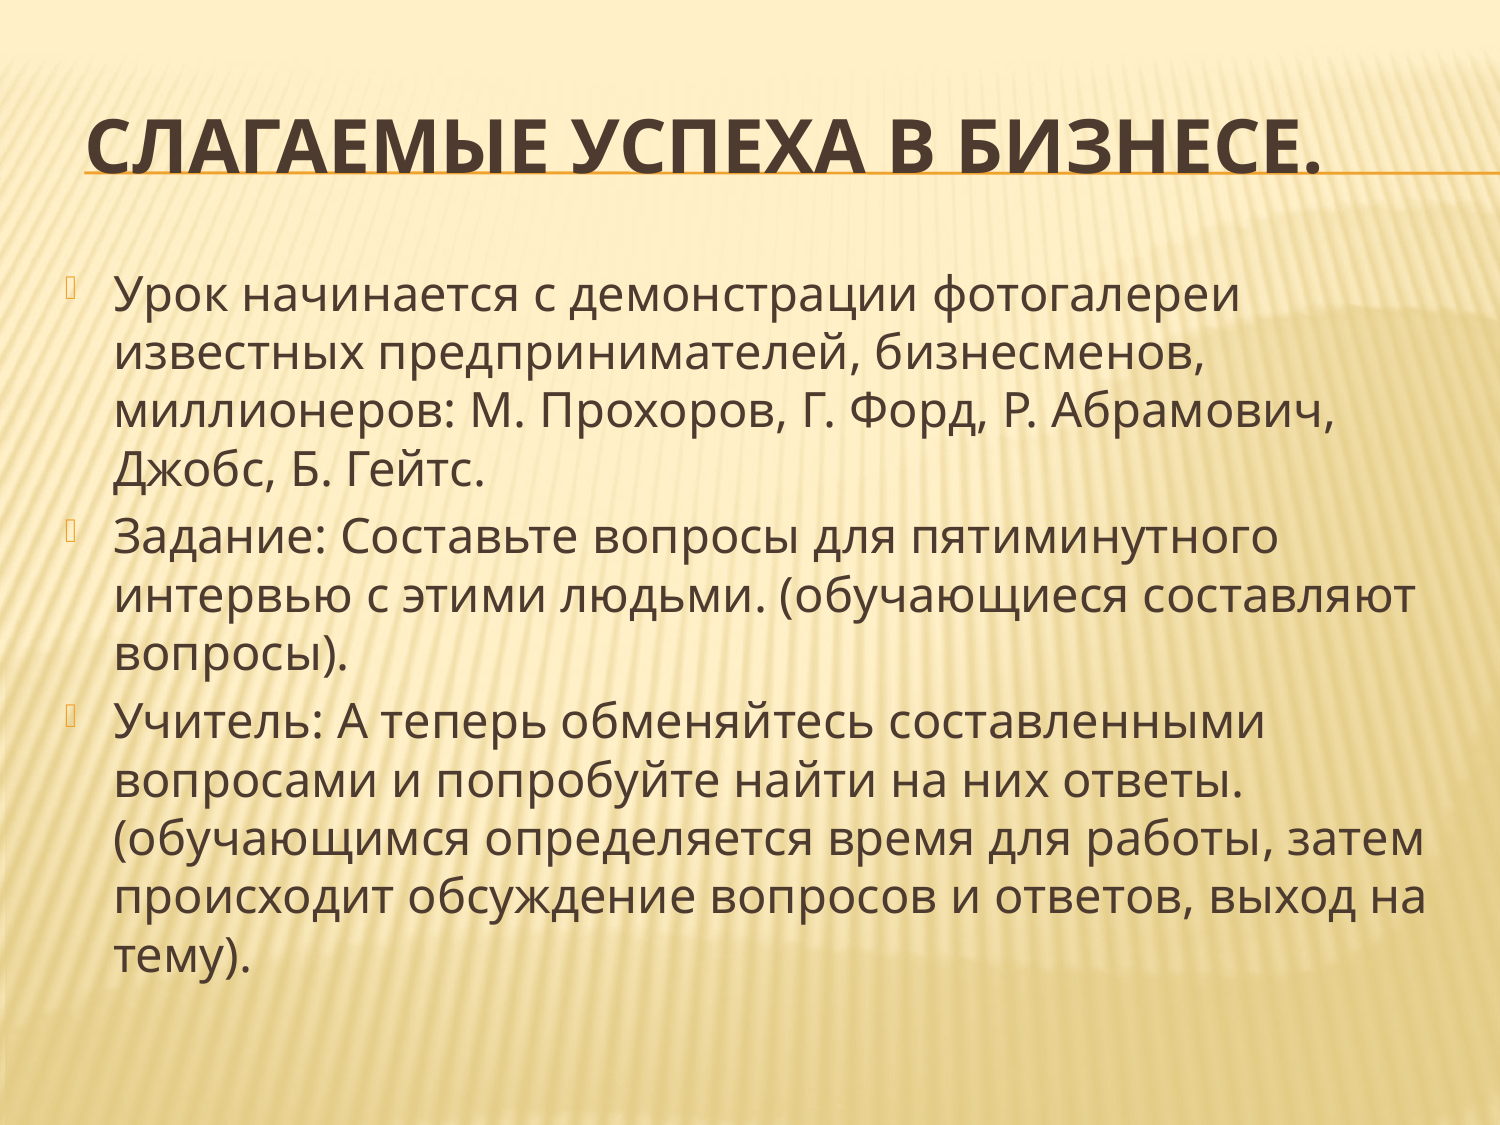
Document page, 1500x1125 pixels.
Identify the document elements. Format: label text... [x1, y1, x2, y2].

list Урок начинается с демонстрации фотогалереи известных предпринимателей, бизнесменов, миллионеров: М. Прохоров, Г. Форд, Р. Абрамович, Джобс, Б. Гейтс. Задание: Составьте вопросы для пятиминутного интервью с этими людьми. (обучающиеся составляют вопросы). Учитель: А теперь обменяйтесь составленными вопросами и попробуйте найти на них ответы. (обучающимся определяется время для работы, затем происходит обсуждение вопросов и ответов, выход на тему). [50, 254, 1475, 998]
title Слагаемые успеха в бизнесе. [50, 75, 1475, 213]
